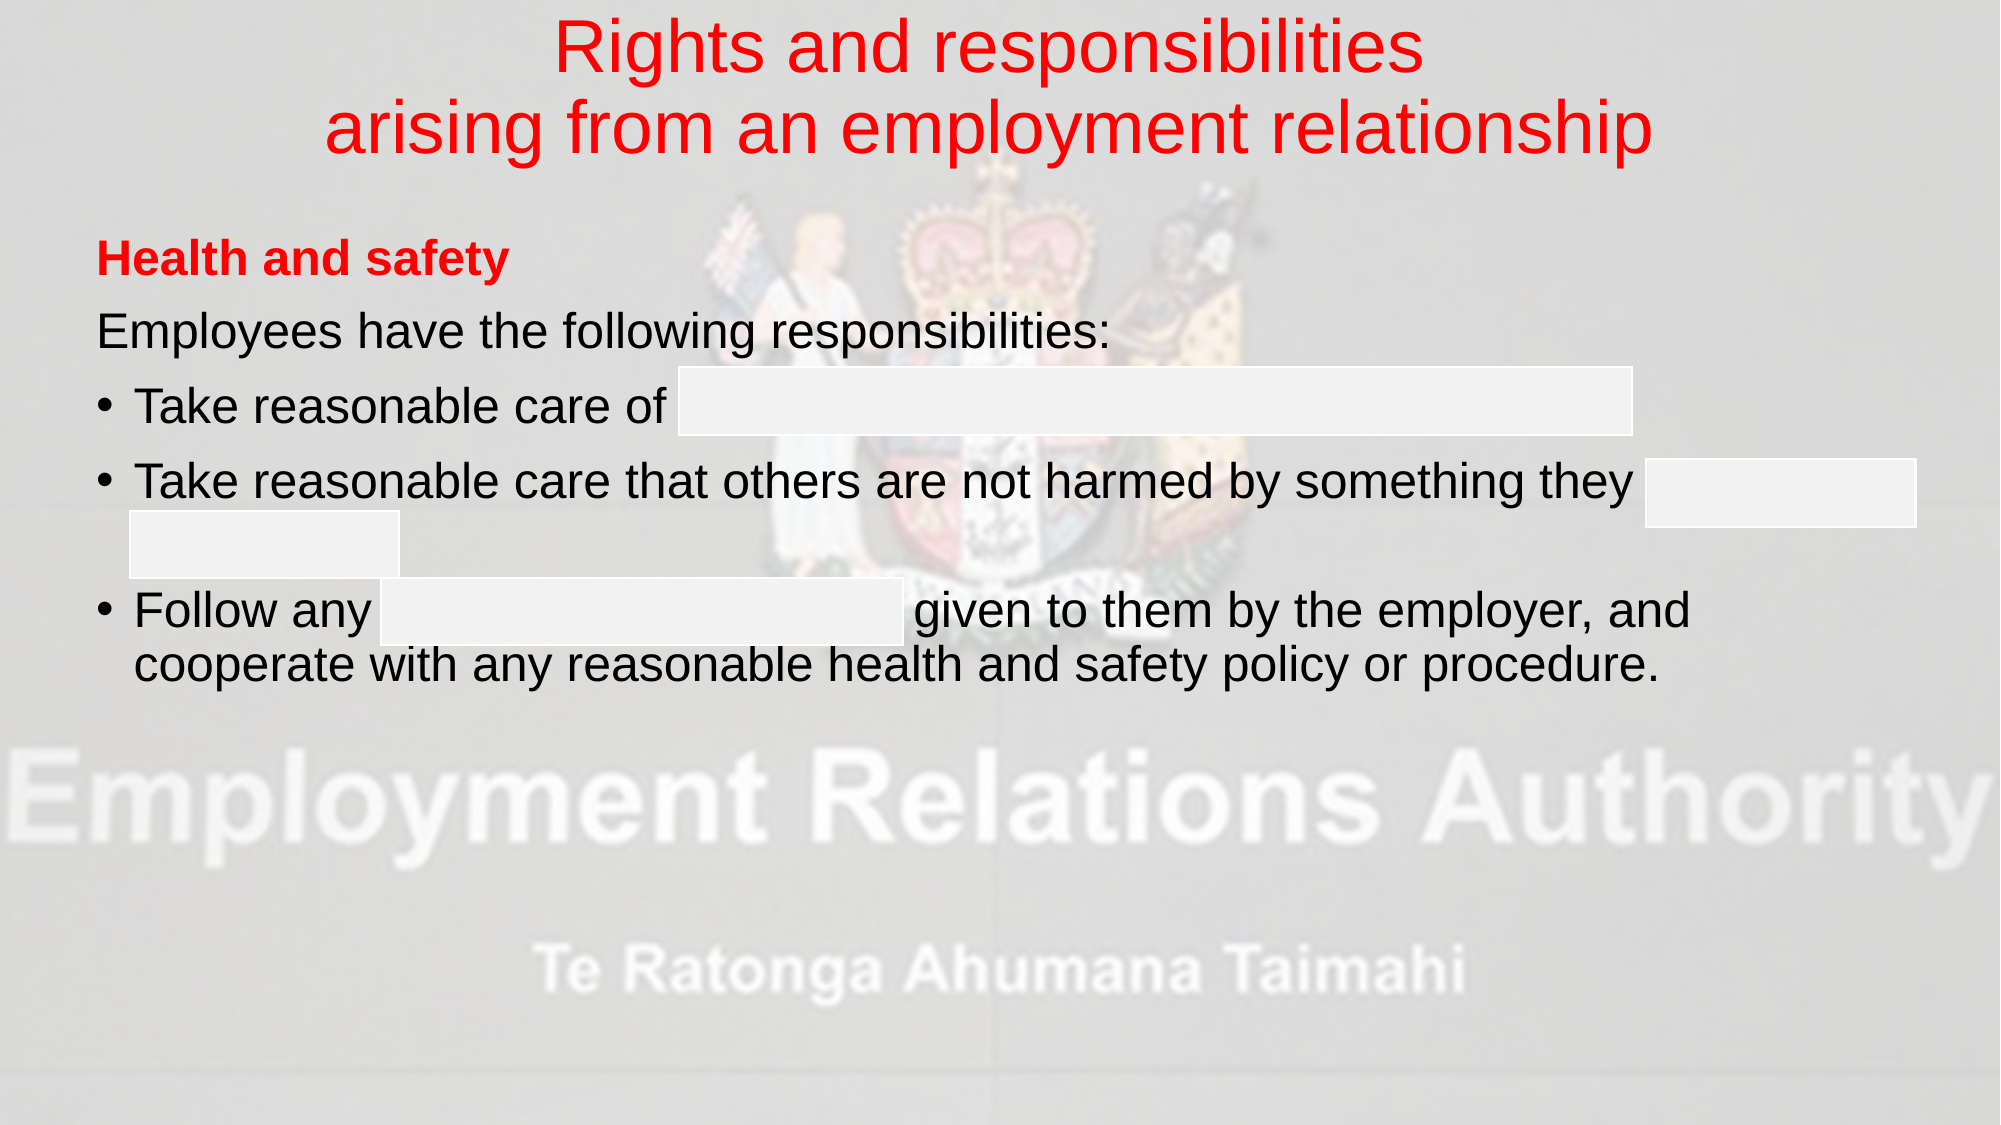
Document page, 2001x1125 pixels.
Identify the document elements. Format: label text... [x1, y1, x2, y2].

text_box [678, 366, 1633, 436]
text_box [1645, 458, 1917, 528]
title Rights and responsibilities arising from an employment relationship [0, 0, 2000, 218]
text_box [129, 510, 400, 579]
text_box [380, 577, 904, 646]
list Health and safety Employees have the following responsibilities: Take reasonable care of their own health and safety Take reasonable care that others are not harmed by something they do or don’t do Follow any reasonable instructions given to them by the employer, and cooperate with any reasonable health and safety policy or procedure. [81, 217, 1916, 1125]
